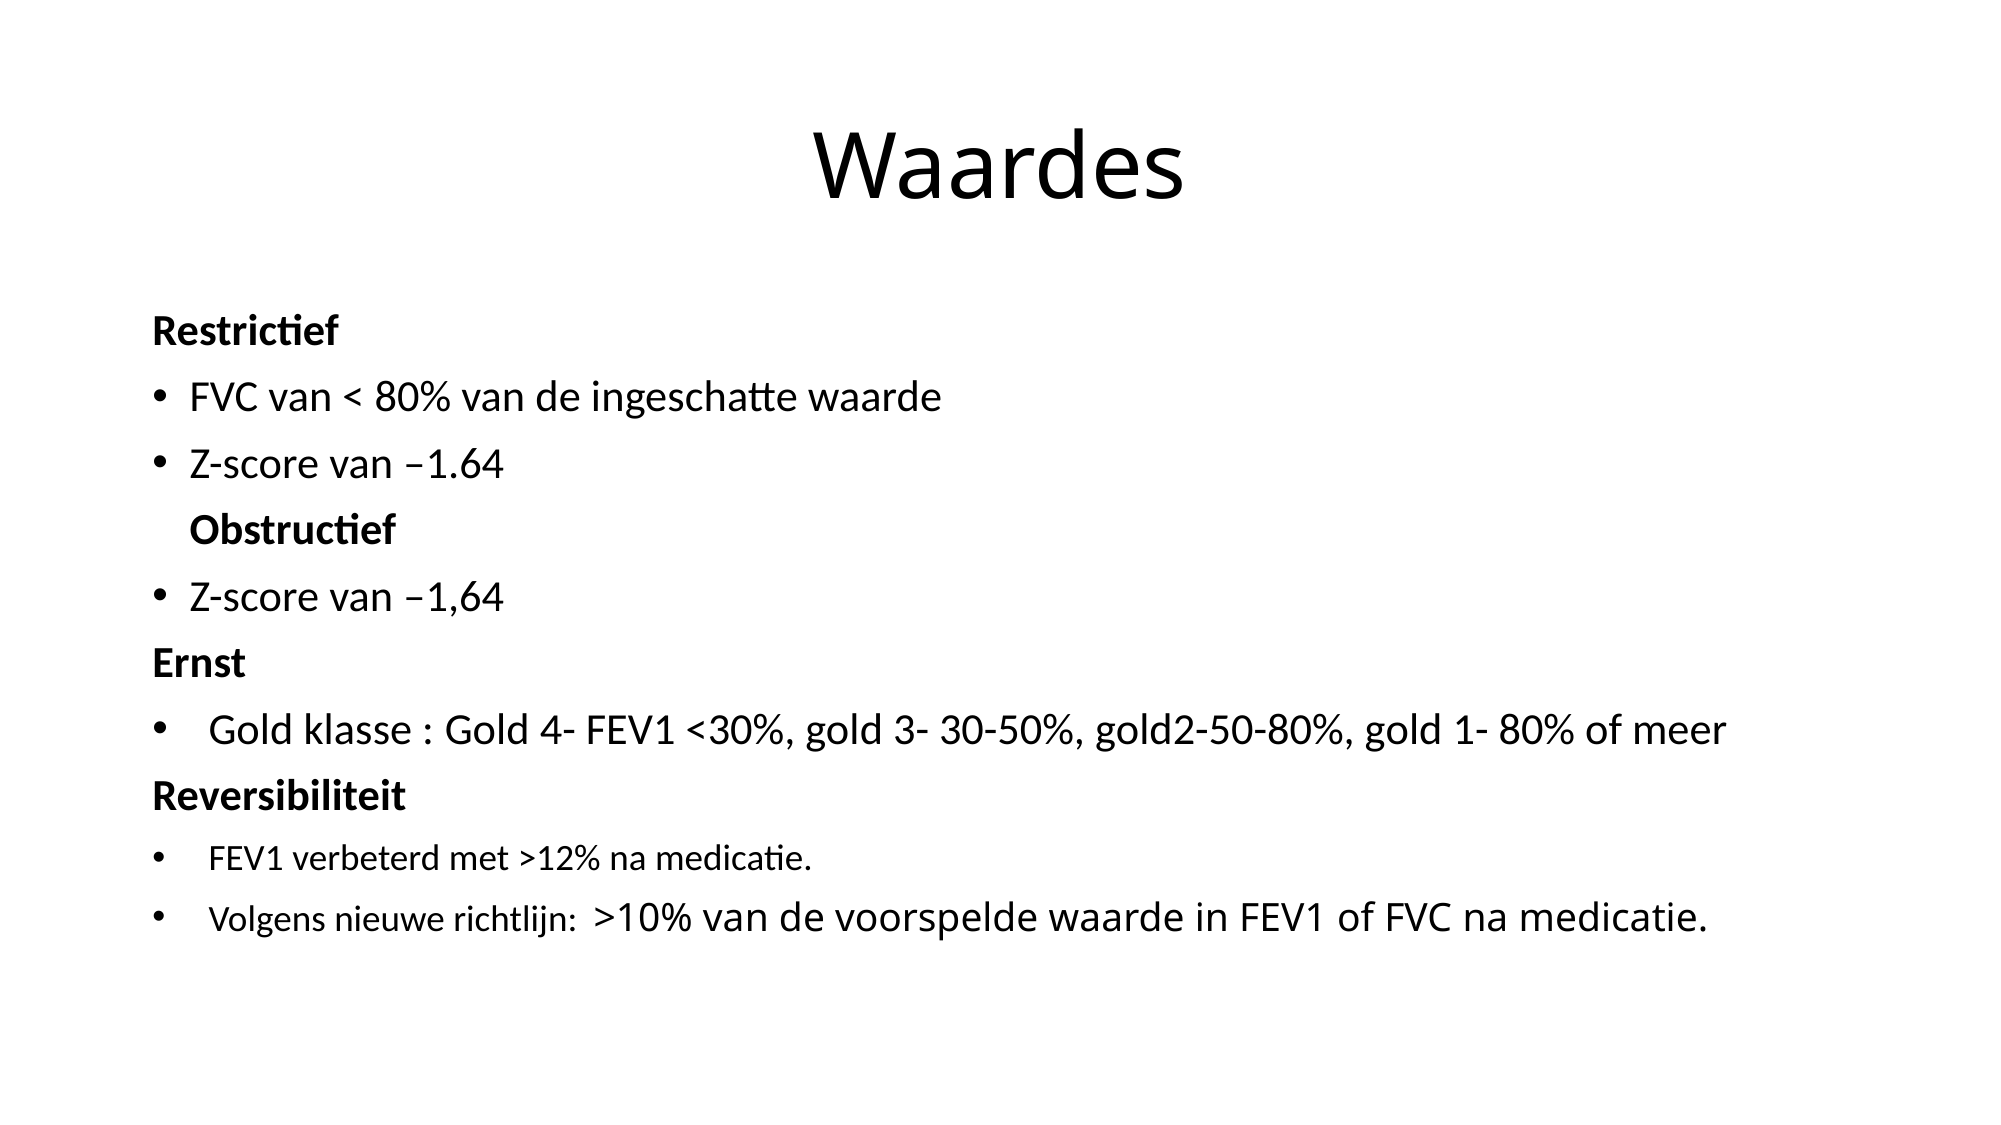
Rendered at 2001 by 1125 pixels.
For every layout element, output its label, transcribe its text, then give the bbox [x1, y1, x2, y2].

list Restrictief FVC van < 80% van de ingeschatte waarde Z-score van –1.64 Obstructief Z-score van –1,64 Ernst Gold klasse : Gold 4- FEV1 <30%, gold 3- 30-50%, gold2-50-80%, gold 1- 80% of meer Reversibiliteit FEV1 verbeterd met >12% na medicatie. Volgens nieuwe richtlijn: >10% van de voorspelde waarde in FEV1 of FVC na medicatie. [137, 299, 1863, 1014]
title Waardes [137, 59, 1863, 278]
